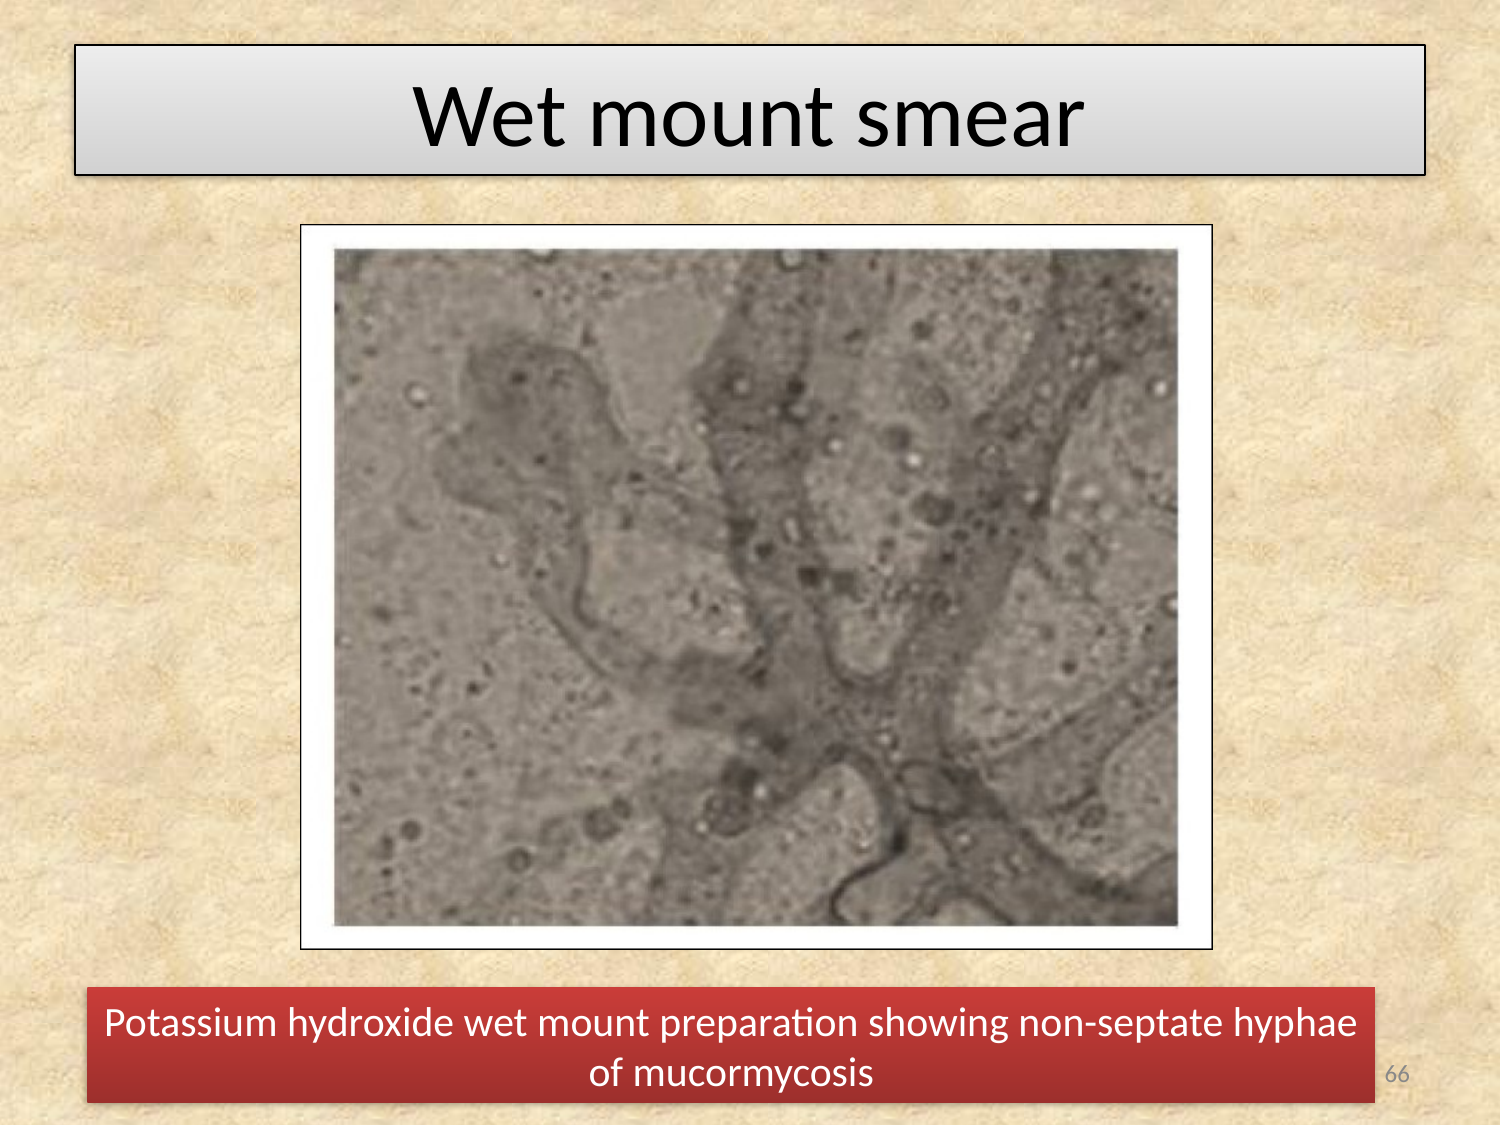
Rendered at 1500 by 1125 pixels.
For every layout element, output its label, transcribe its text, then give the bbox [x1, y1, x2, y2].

slide_number 66 [1074, 1042, 1425, 1103]
picture [0, 0, 1500, 1125]
text_box Potassium hydroxide wet mount preparation showing non-septate hyphae of mucormycosis [87, 987, 1375, 1103]
title Wet mount smear [74, 44, 1426, 176]
